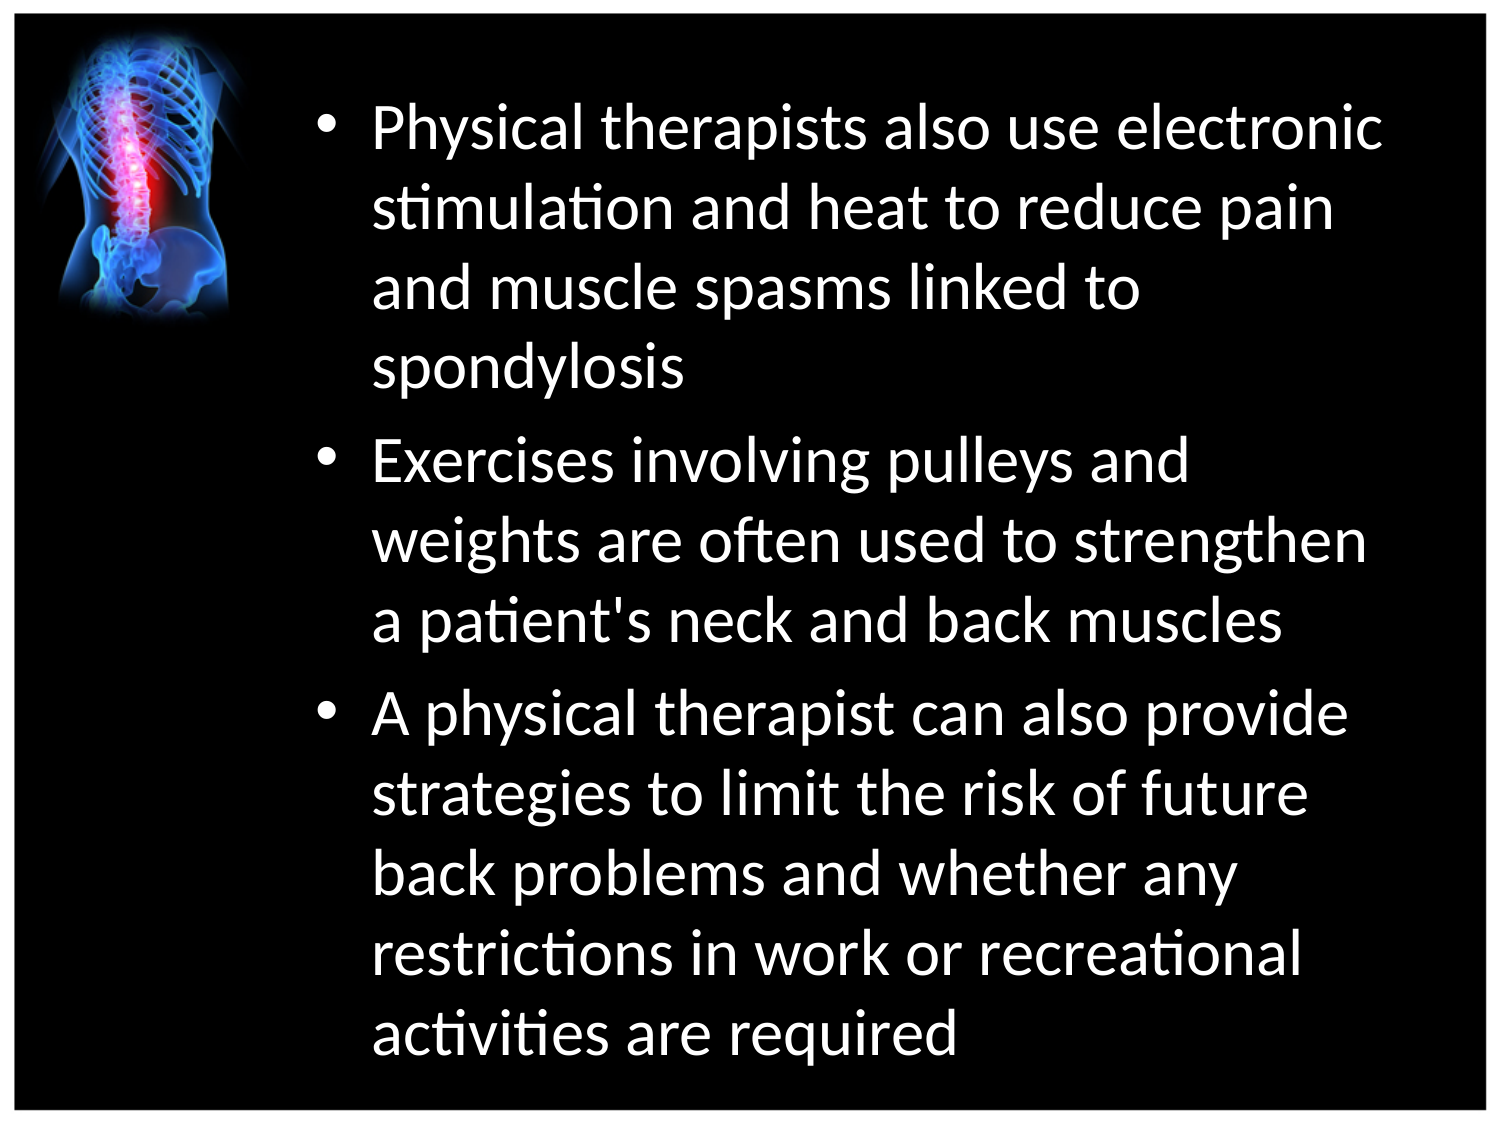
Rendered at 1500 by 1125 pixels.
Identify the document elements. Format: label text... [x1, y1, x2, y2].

list Physical therapists also use electronic stimulation and heat to reduce pain and muscle spasms linked to spondylosis Exercises involving pulleys and weights are often used to strengthen a patient's neck and back muscles A physical therapist can also provide strategies to limit the risk of future back problems and whether any restrictions in work or recreational activities are required [299, 74, 1426, 1038]
picture [0, 0, 1500, 1125]
